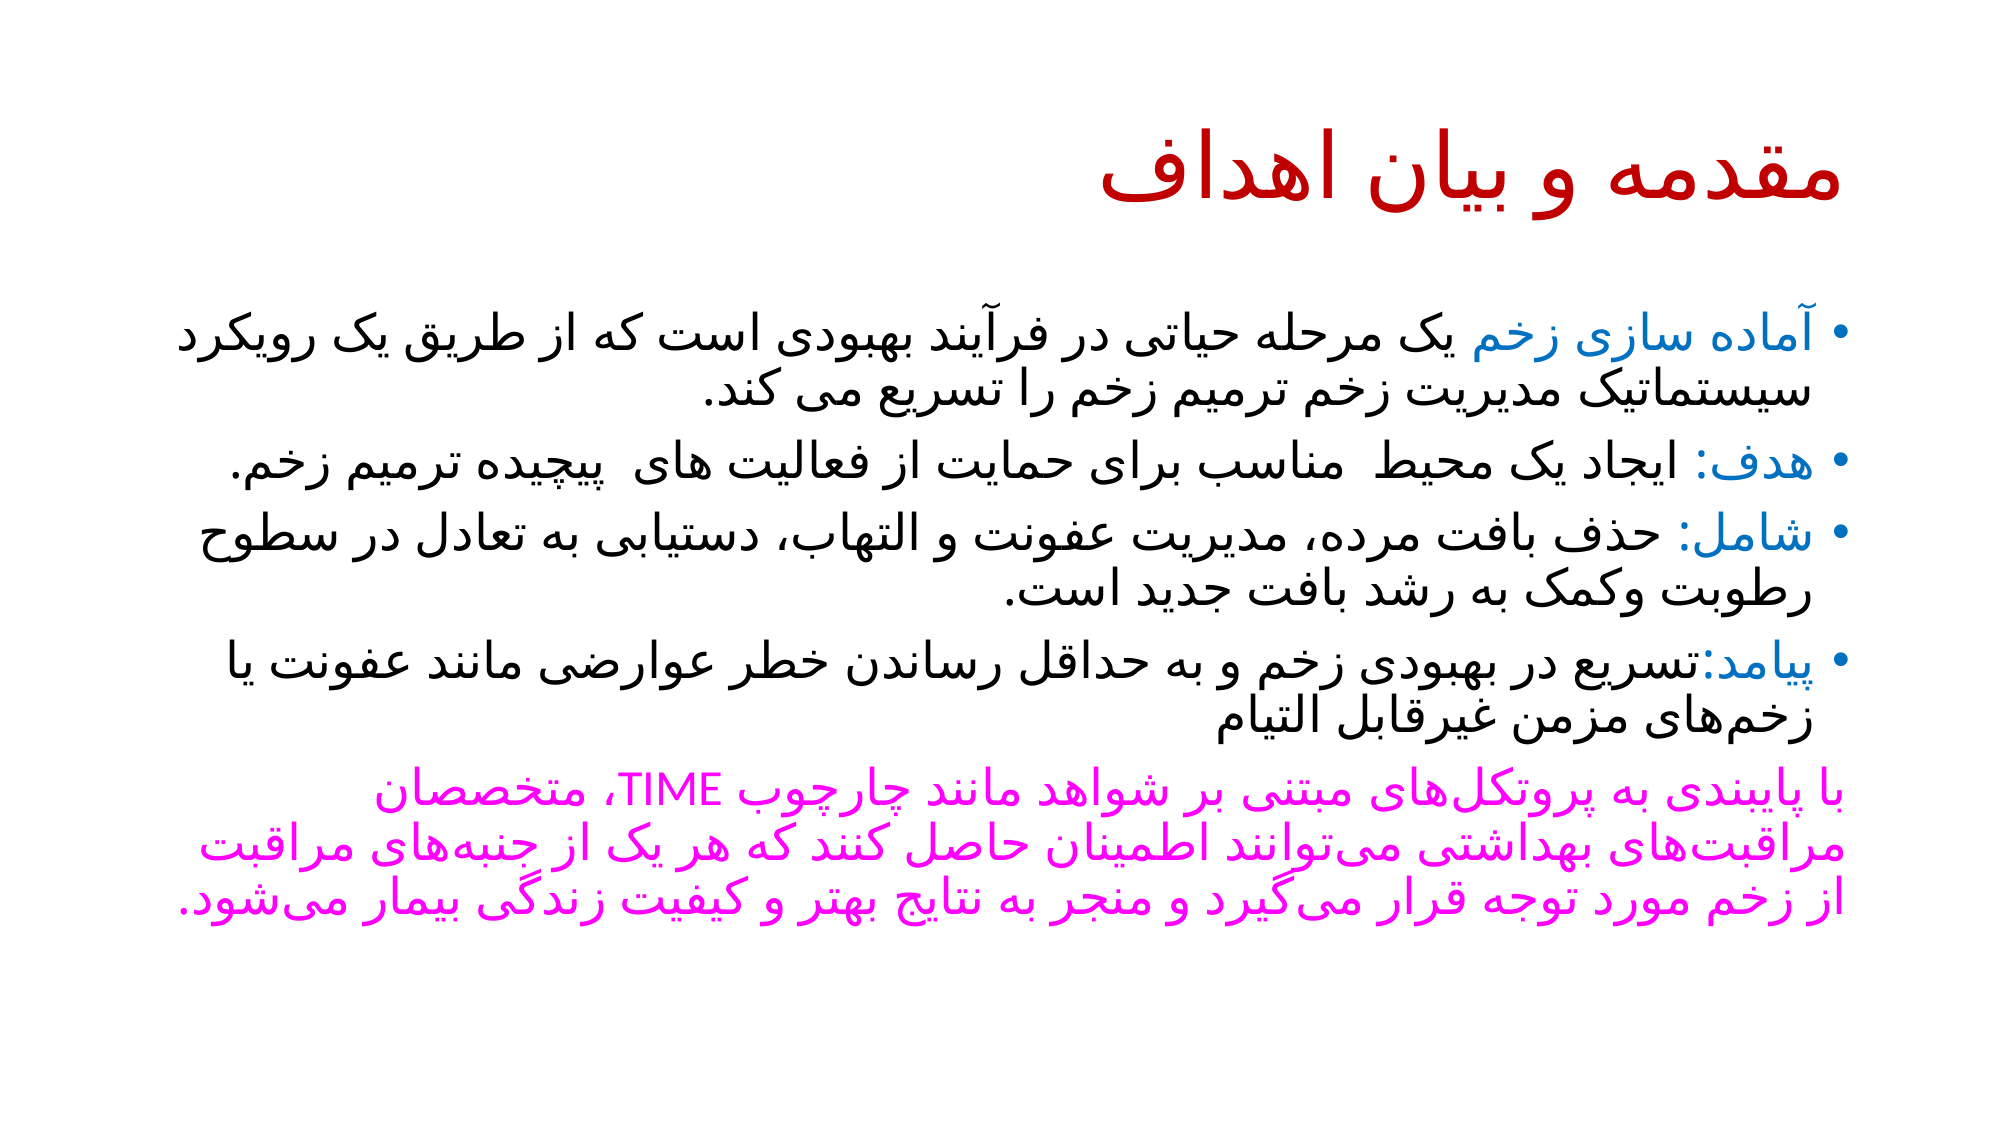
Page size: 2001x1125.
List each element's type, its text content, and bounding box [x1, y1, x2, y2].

list آماده سازی زخم یک مرحله حیاتی در فرآیند بهبودی است که از طریق یک رویکرد سیستماتیک مدیریت زخم ترمیم زخم را تسریع می کند. هدف: ایجاد یک محیط مناسب برای حمایت از فعالیت های پیچیده ترمیم زخم. شامل: حذف بافت مرده، مدیریت عفونت و التهاب، دستیابی به تعادل در سطوح رطوبت وکمک به رشد بافت جدید است. پیامد:تسریع در بهبودی زخم و به حداقل رساندن خطر عوارضی مانند عفونت یا زخم‌های مزمن غیرقابل التیام با پایبندی به پروتکل‌های مبتنی بر شواهد مانند چارچوب TIME، متخصصان مراقبت‌های بهداشتی می‌توانند اطمینان حاصل کنند که هر یک از جنبه‌های مراقبت از زخم مورد توجه قرار می‌گیرد و منجر به نتایج بهتر و کیفیت زندگی بیمار می‌شود. [137, 299, 1863, 1014]
title مقدمه و بیان اهداف [137, 59, 1863, 278]
